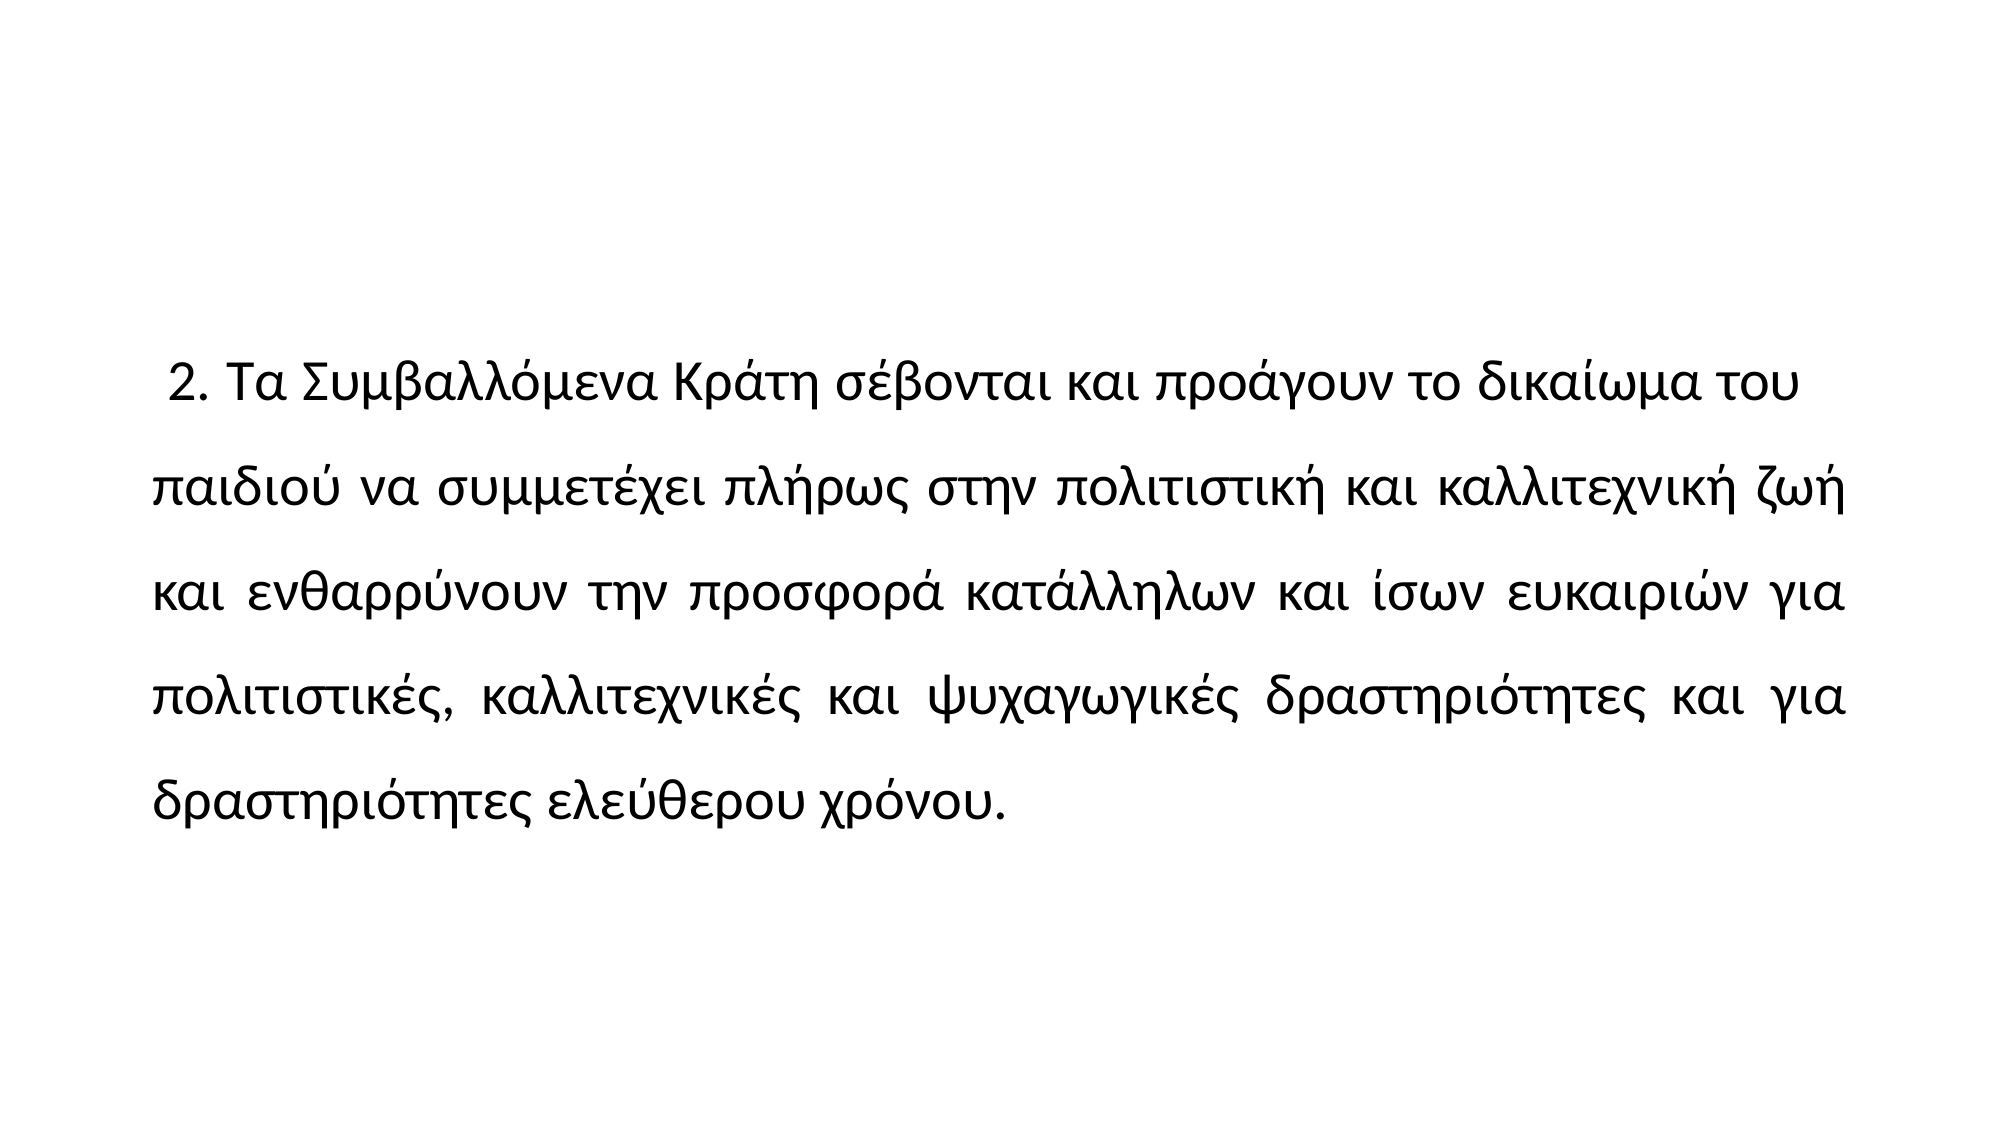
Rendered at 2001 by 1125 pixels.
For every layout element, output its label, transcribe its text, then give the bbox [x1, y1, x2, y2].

list 2. Τα Συμβαλλόμενα Κράτη σέβονται και προάγουν το δικαίωμα του παιδιού να συμμετέχει πλήρως στην πολιτιστική και καλλιτεχνική ζωή και ενθαρρύνουν την προσφορά κατάλληλων και ίσων ευκαιριών για πολιτιστικές, καλλιτεχνικές και ψυχαγωγικές δραστηριότητες και για δραστηριότητες ελεύθερου χρόνου. [137, 299, 1863, 1014]
